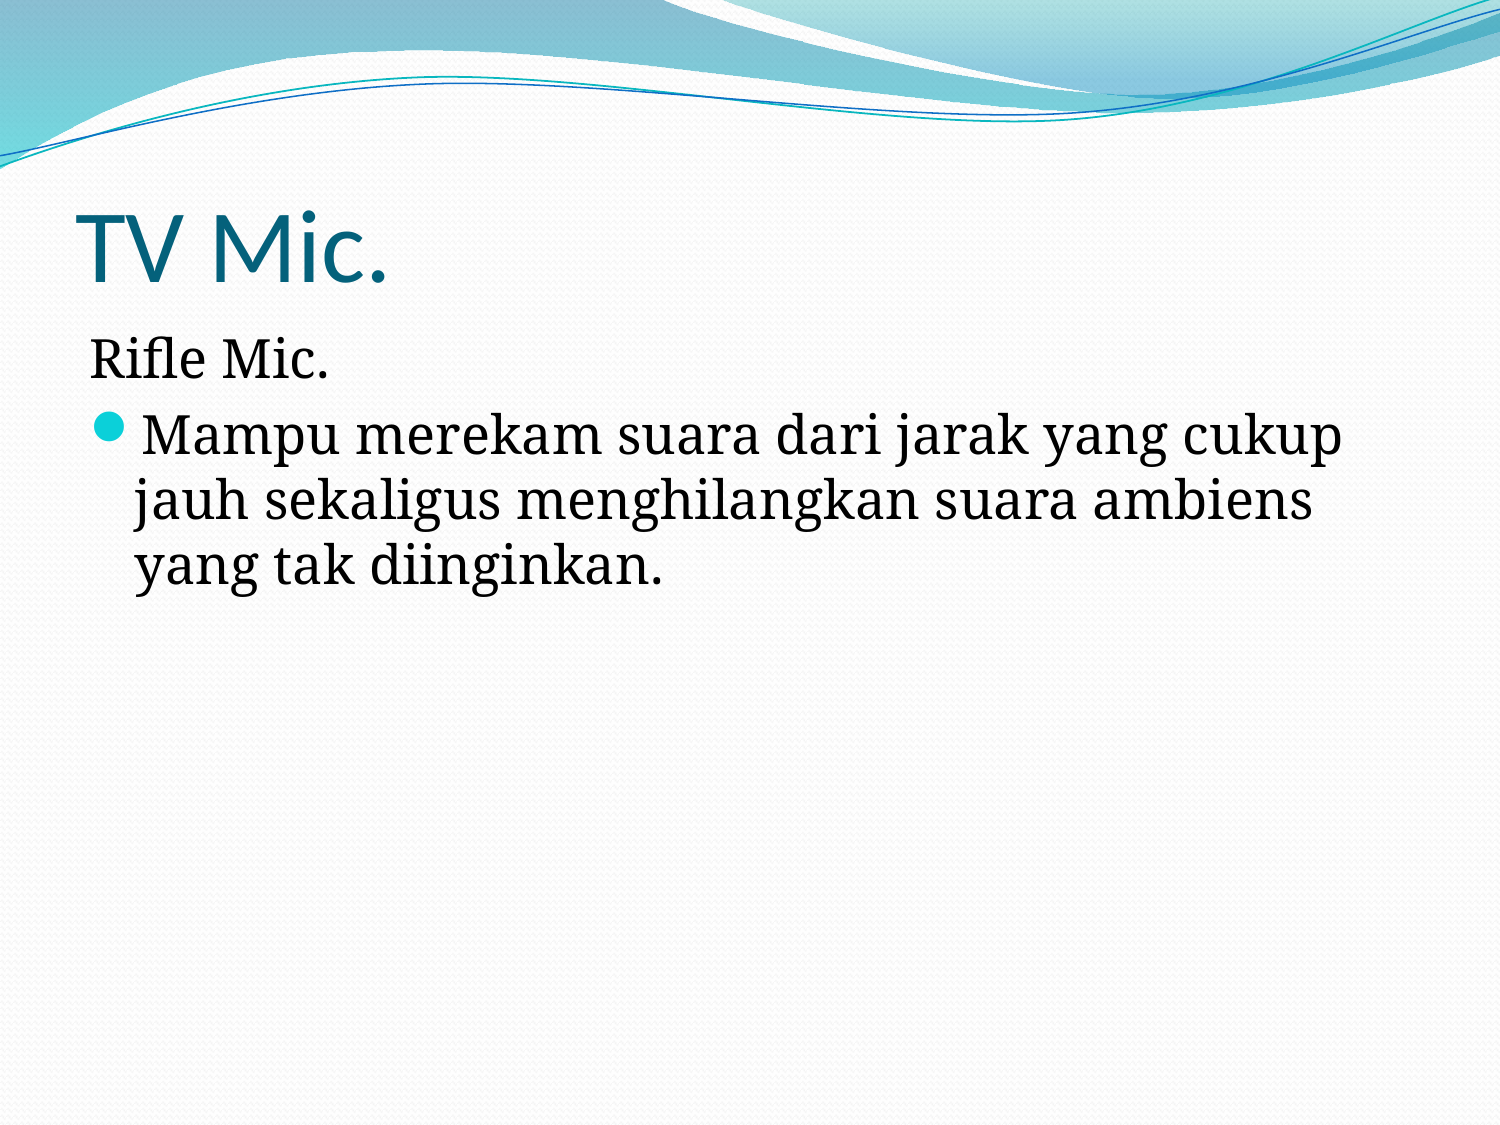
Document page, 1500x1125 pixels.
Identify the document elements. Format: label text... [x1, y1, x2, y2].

title TV Mic. [75, 115, 1425, 303]
list Rifle Mic. Mampu merekam suara dari jarak yang cukup jauh sekaligus menghilangkan suara ambiens yang tak diinginkan. [75, 317, 1425, 1038]
